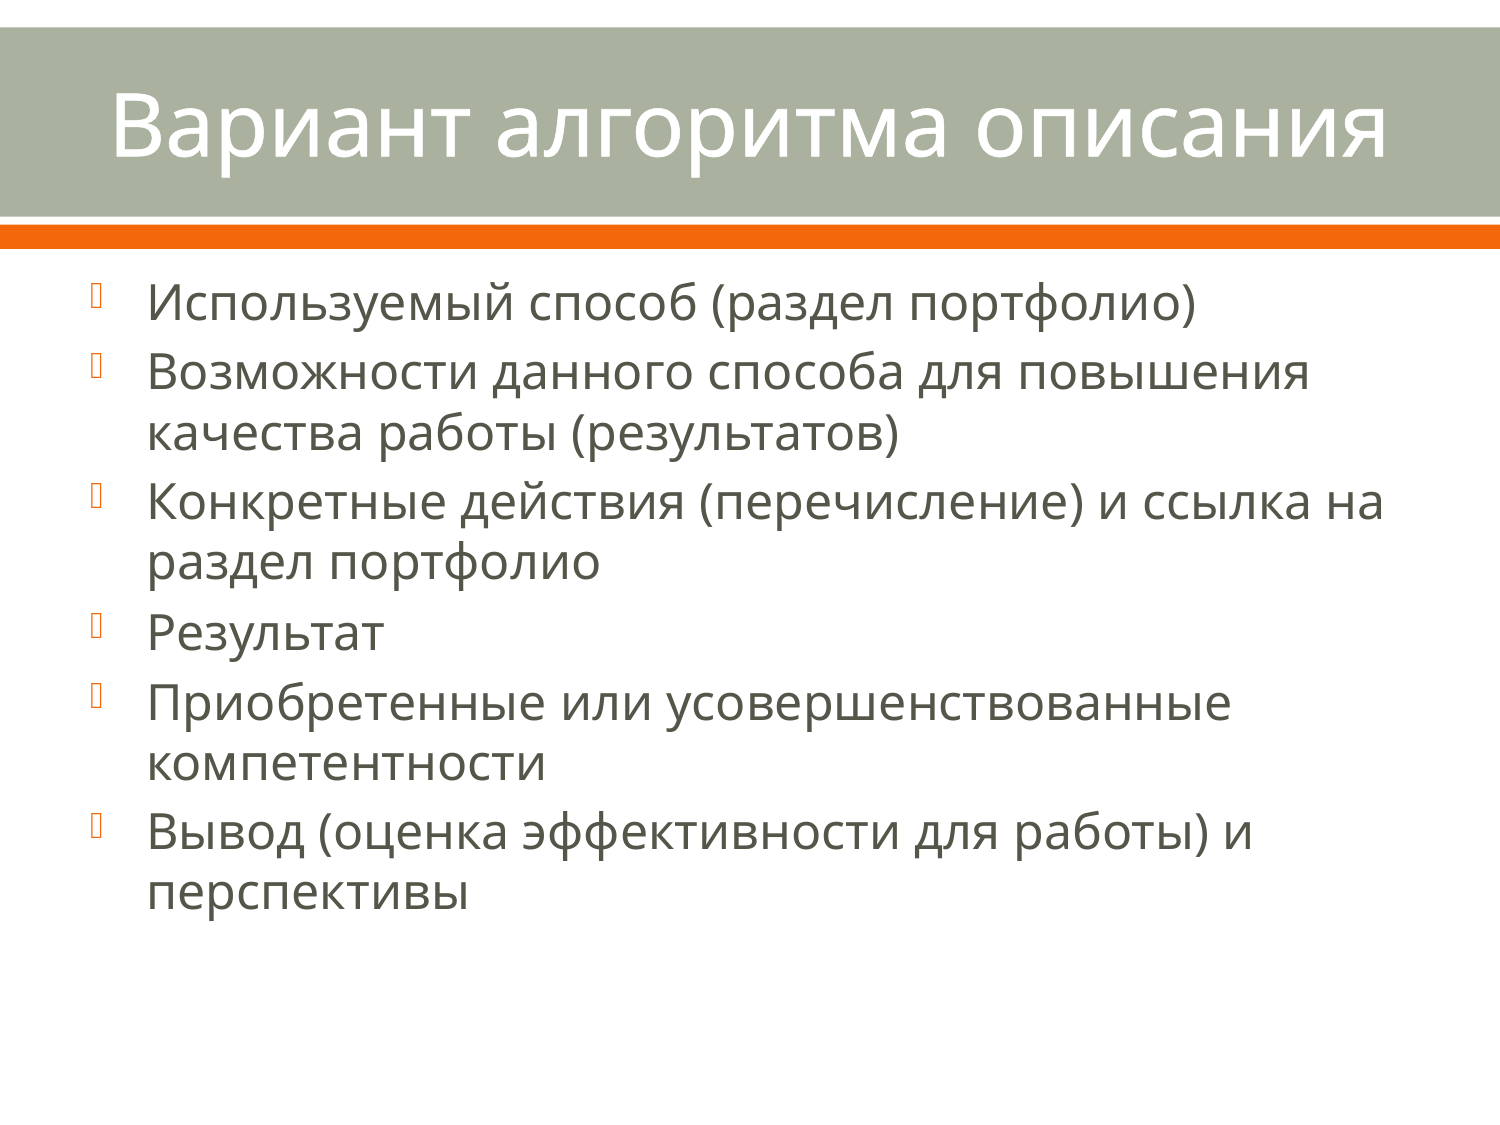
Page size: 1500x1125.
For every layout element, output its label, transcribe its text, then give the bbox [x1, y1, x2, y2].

title Вариант алгоритма описания [75, 29, 1425, 213]
list Используемый способ (раздел портфолио) Возможности данного способа для повышения качества работы (результатов) Конкретные действия (перечисление) и ссылка на раздел портфолио Результат Приобретенные или усовершенствованные компетентности Вывод (оценка эффективности для работы) и перспективы [75, 262, 1425, 1005]
